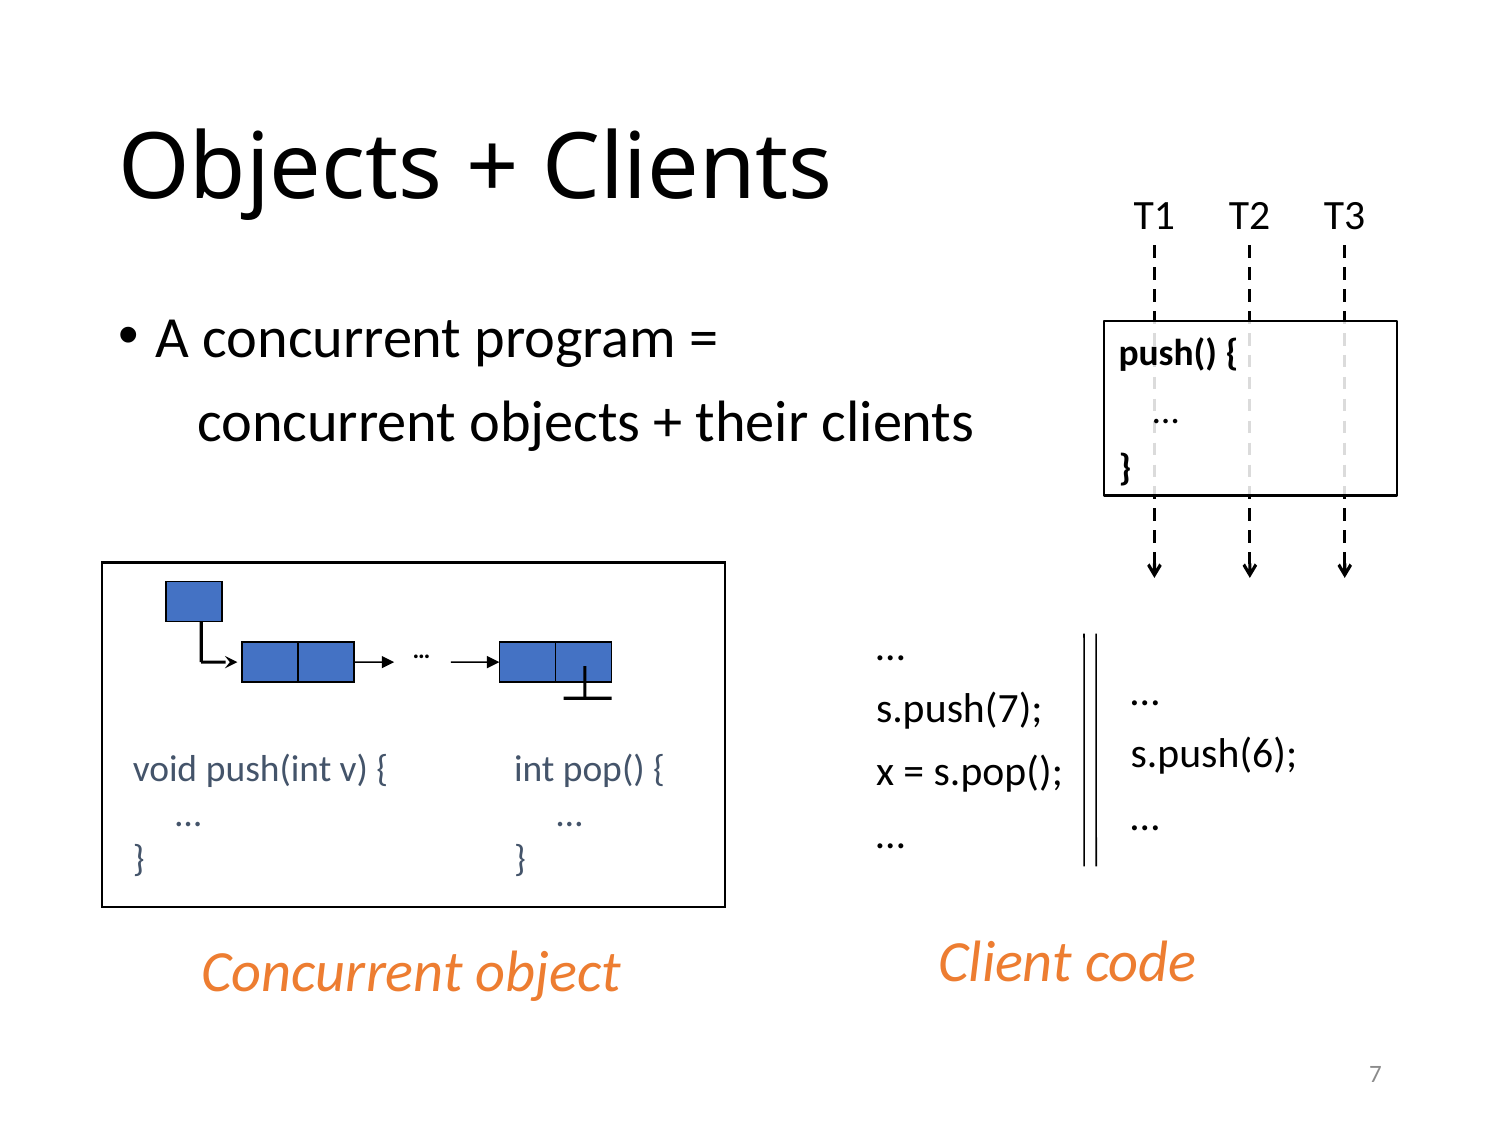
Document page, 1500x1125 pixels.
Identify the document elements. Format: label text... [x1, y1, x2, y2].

text_box Client code [919, 926, 1250, 997]
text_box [101, 562, 725, 907]
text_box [1104, 180, 1397, 578]
slide_number 7 [1059, 1042, 1397, 1103]
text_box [1084, 633, 1097, 867]
text_box … s.push(7); x = s.pop(); … [856, 611, 1079, 864]
list A concurrent program = concurrent objects + their clients [103, 299, 1397, 1014]
text_box Concurrent object [182, 936, 667, 1007]
title Objects + Clients [103, 59, 1397, 278]
text_box … s.push(6); … [1111, 656, 1313, 846]
